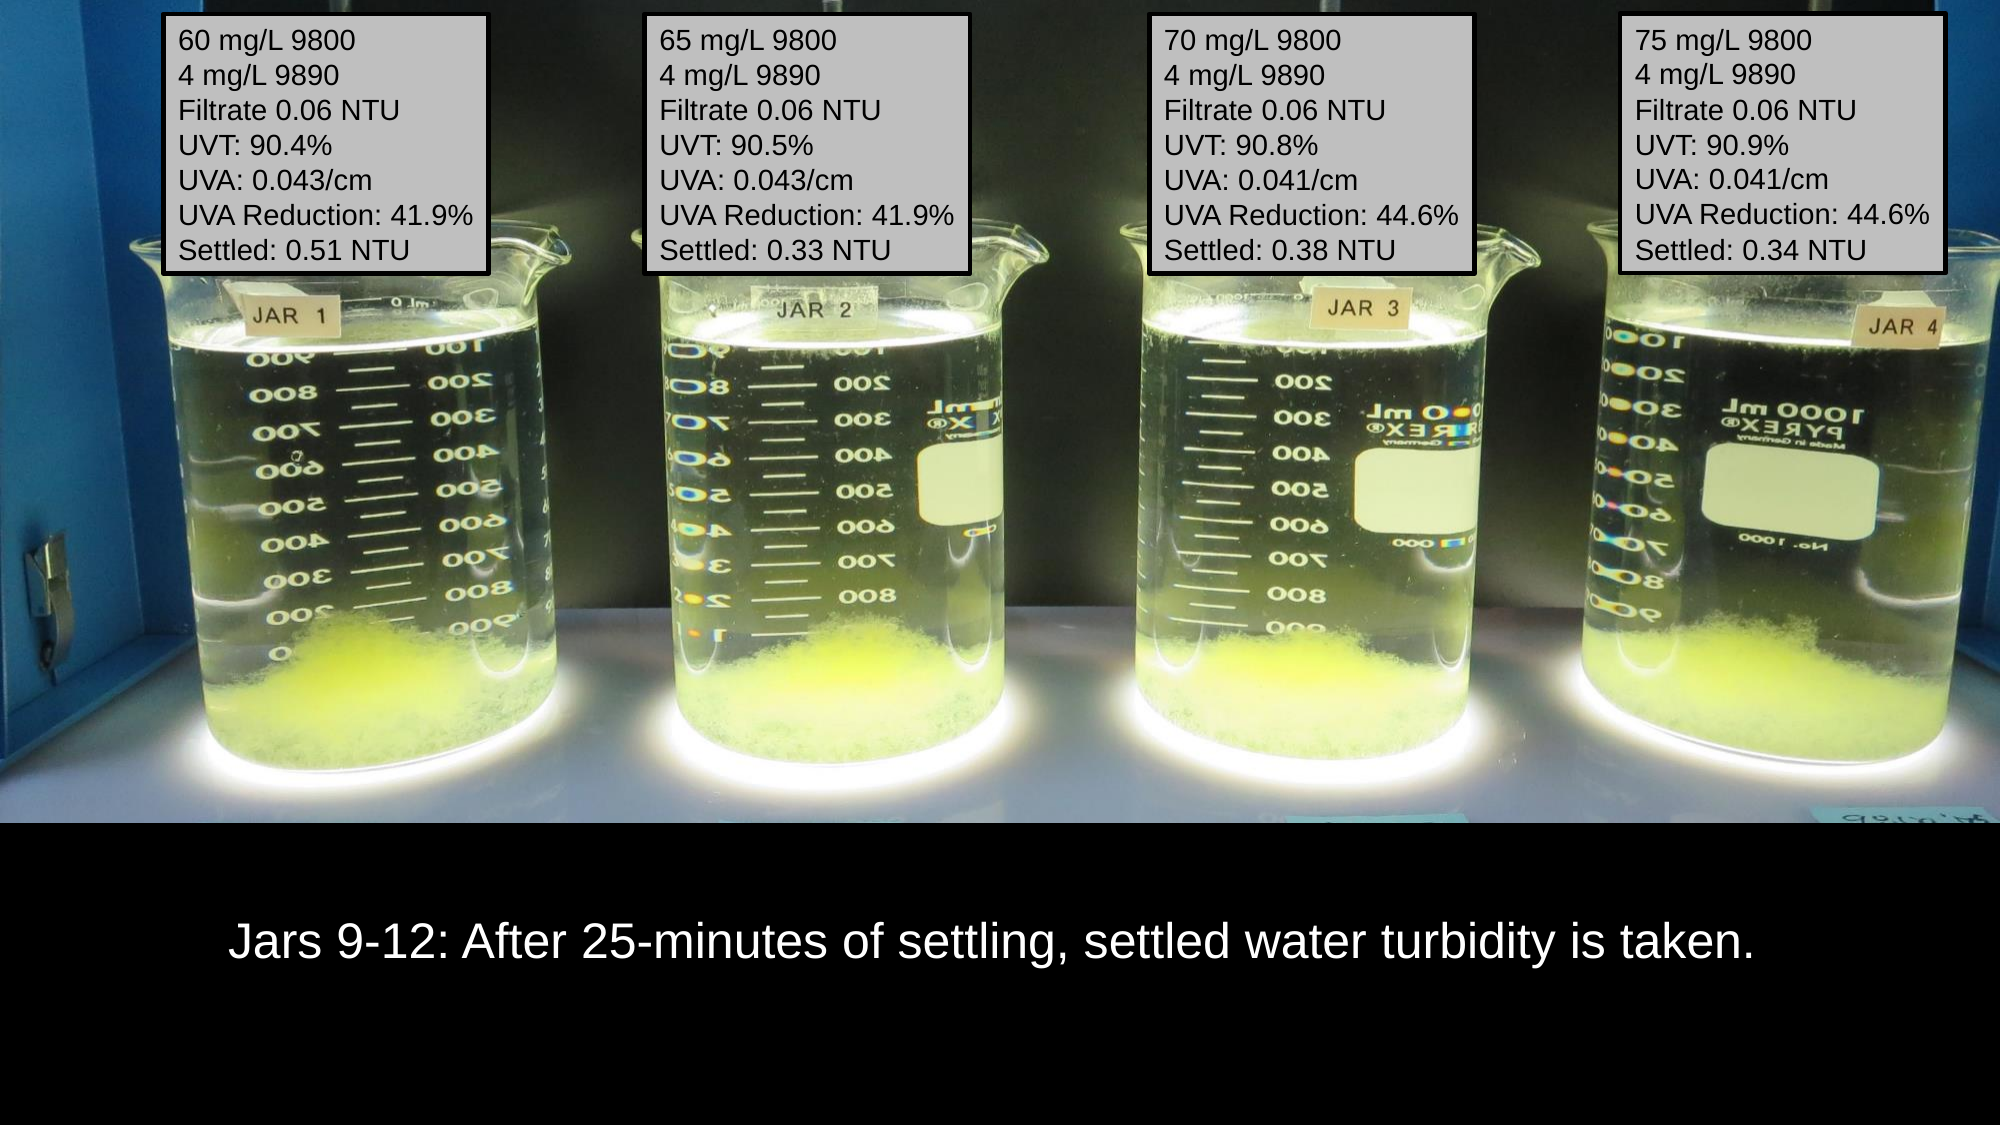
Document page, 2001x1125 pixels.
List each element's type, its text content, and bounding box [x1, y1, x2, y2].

picture [0, 0, 2000, 823]
text_box [0, 823, 2000, 1125]
title Jars 9-12: After 25-minutes of settling, settled water turbidity is taken. [137, 850, 1863, 1034]
